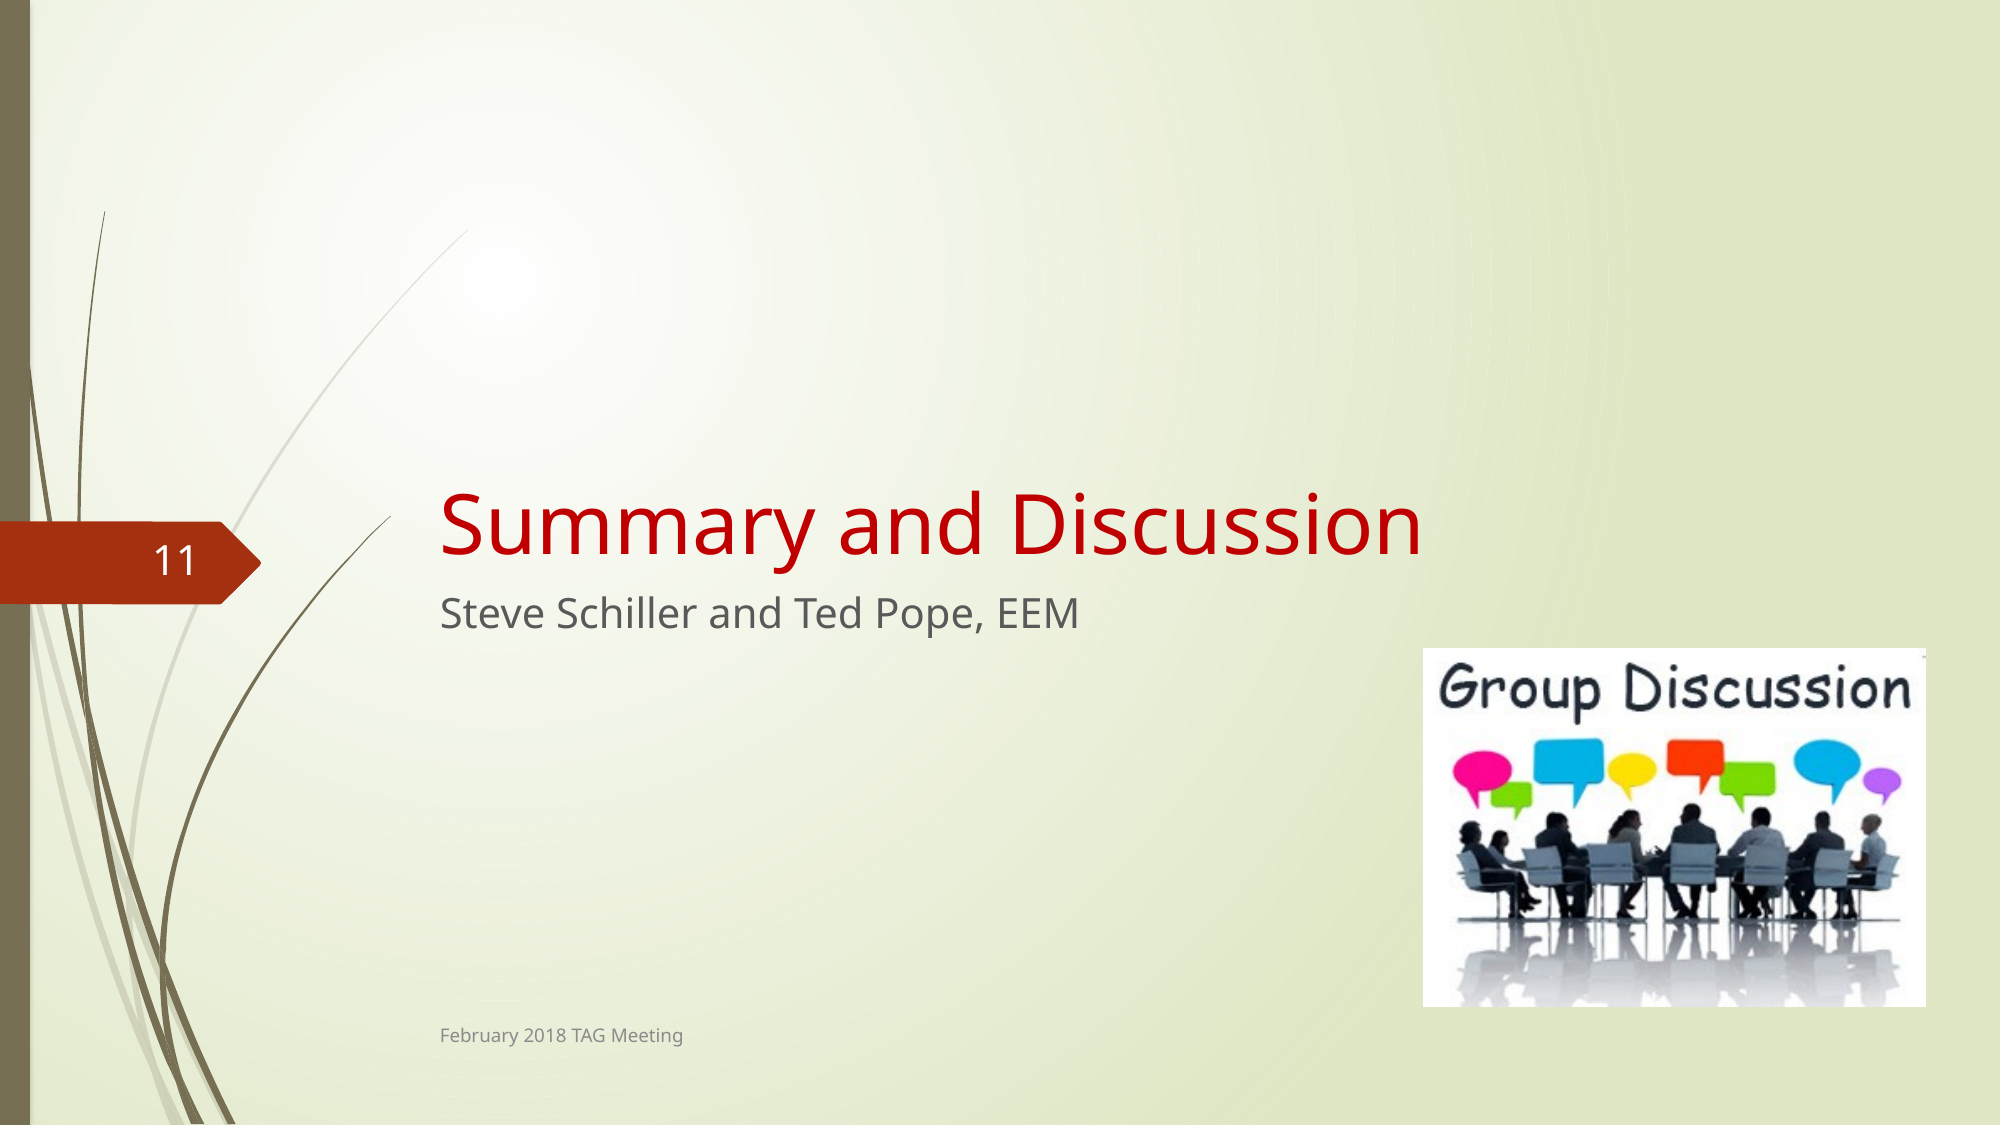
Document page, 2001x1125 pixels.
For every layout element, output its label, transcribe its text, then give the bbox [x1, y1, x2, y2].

picture [1423, 648, 1926, 1007]
list Steve Schiller and Ted Pope, EEM [424, 579, 1888, 721]
footer February 2018 TAG Meeting [424, 1006, 1675, 1067]
title Summary and Discussion [424, 337, 1888, 579]
slide_number 10 [87, 532, 216, 592]
